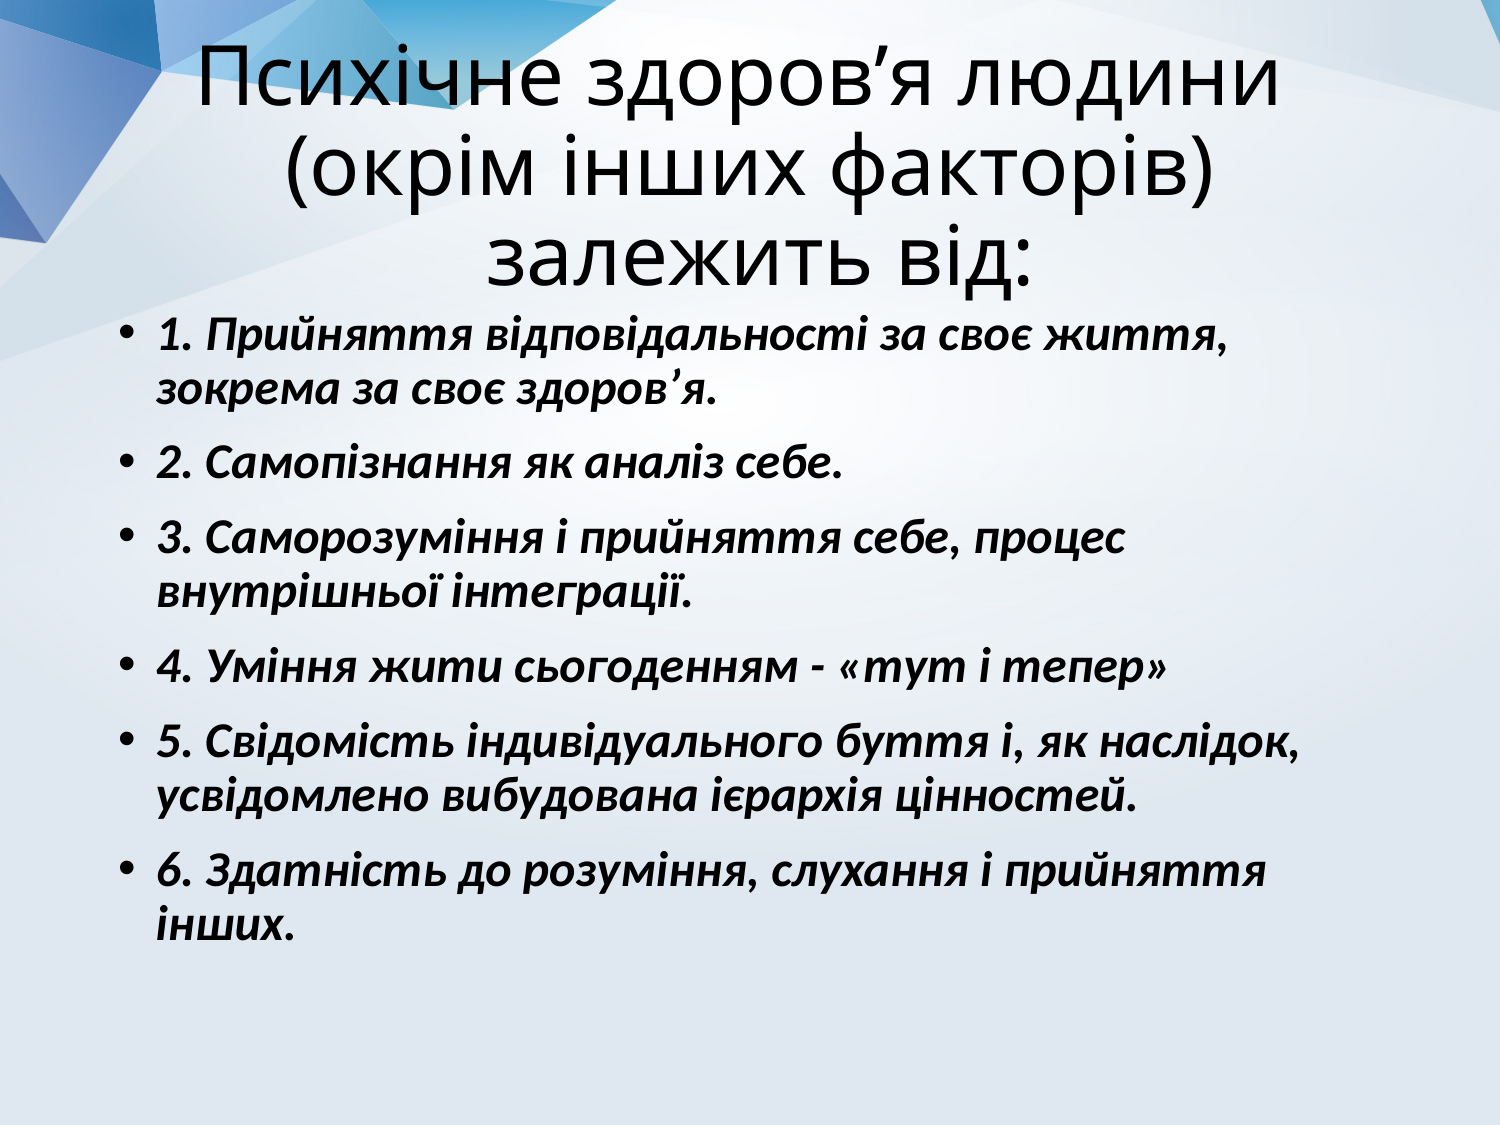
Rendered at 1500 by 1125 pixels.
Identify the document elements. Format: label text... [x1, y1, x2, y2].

picture [0, 0, 1500, 1125]
list 1. Прийняття відповідальності за своє життя, зокрема за своє здоров’я. 2. Самопізнання як аналіз себе. 3. Саморозуміння і прийняття себе, процес внутрішньої інтеграції. 4. Уміння жити сьогоденням - «тут і тепер» 5. Свідомість індивідуального буття і, як наслідок, усвідомлено вибудована ієрархія цінностей. 6. Здатність до розуміння, слухання і прийняття інших. [102, 299, 1398, 1014]
title Психічне здоров’я людини (окрім інших факторів) залежить від: [102, 59, 1398, 278]
